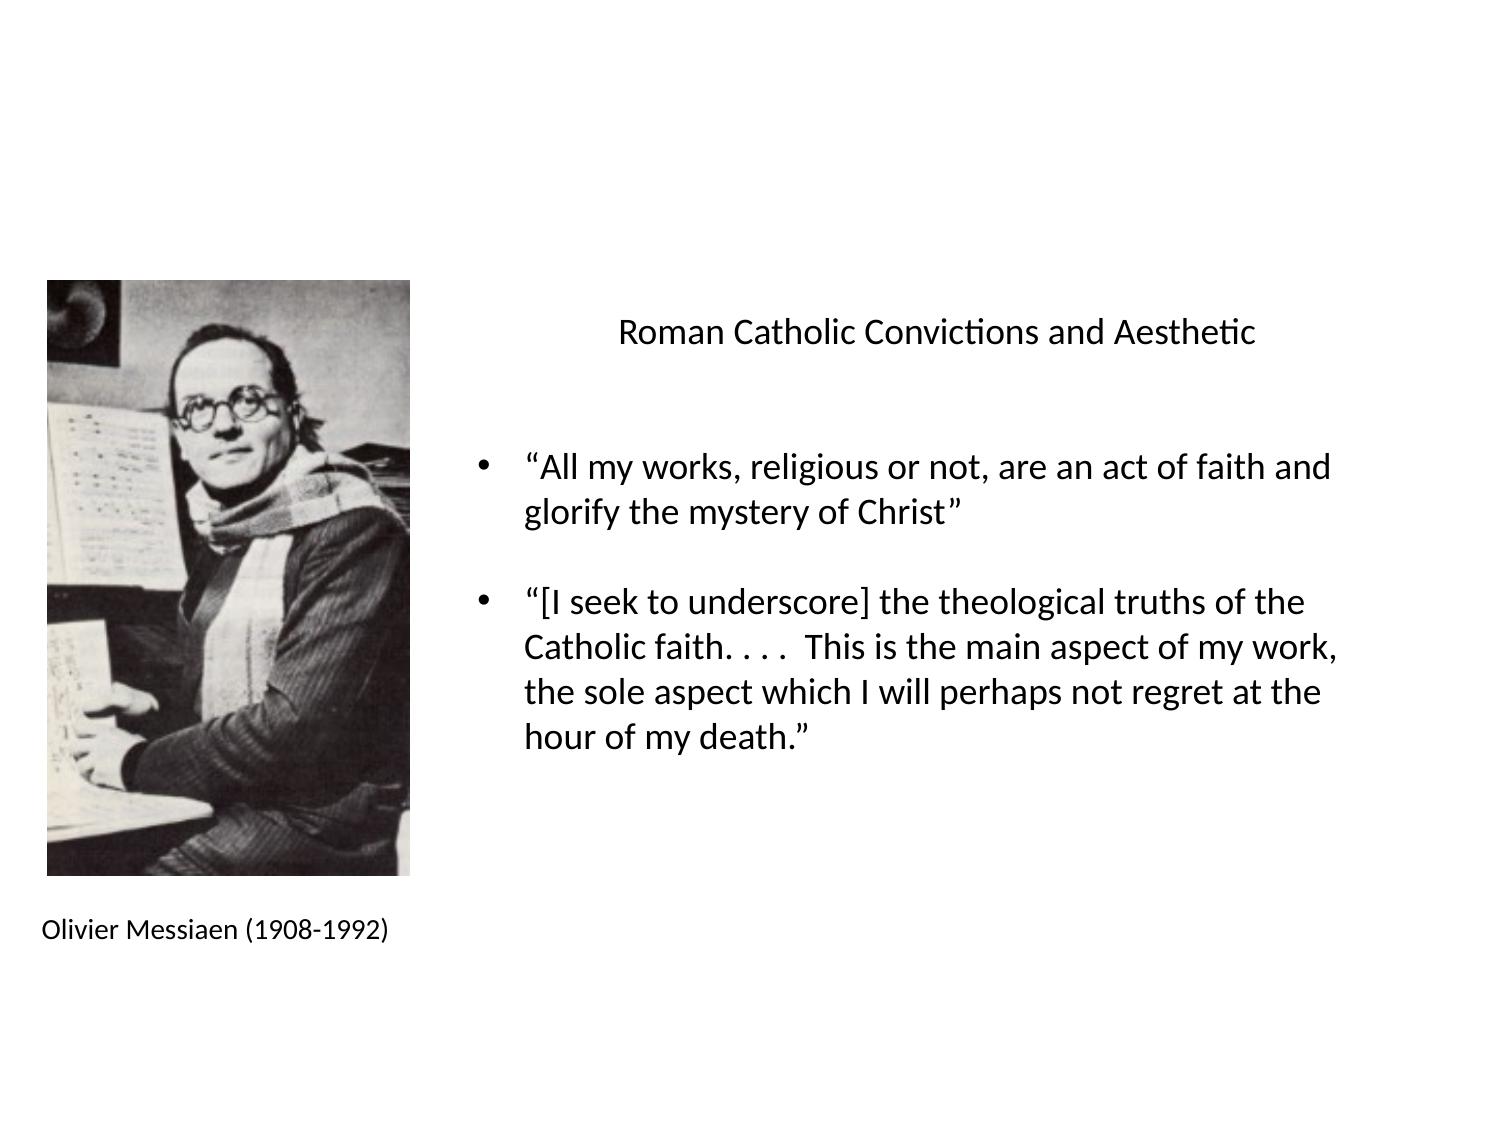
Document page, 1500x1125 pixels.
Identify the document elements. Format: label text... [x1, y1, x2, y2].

text_box Olivier Messiaen (1908-1992) [26, 902, 440, 953]
picture [46, 280, 410, 876]
text_box Roman Catholic Convictions and Aesthetic “All my works, religious or not, are an act of faith and glorify the mystery of Christ” “[I seek to underscore] the theological truths of the Catholic faith. . . . This is the main aspect of my work, the sole aspect which I will perhaps not regret at the hour of my death.” [462, 299, 1413, 765]
